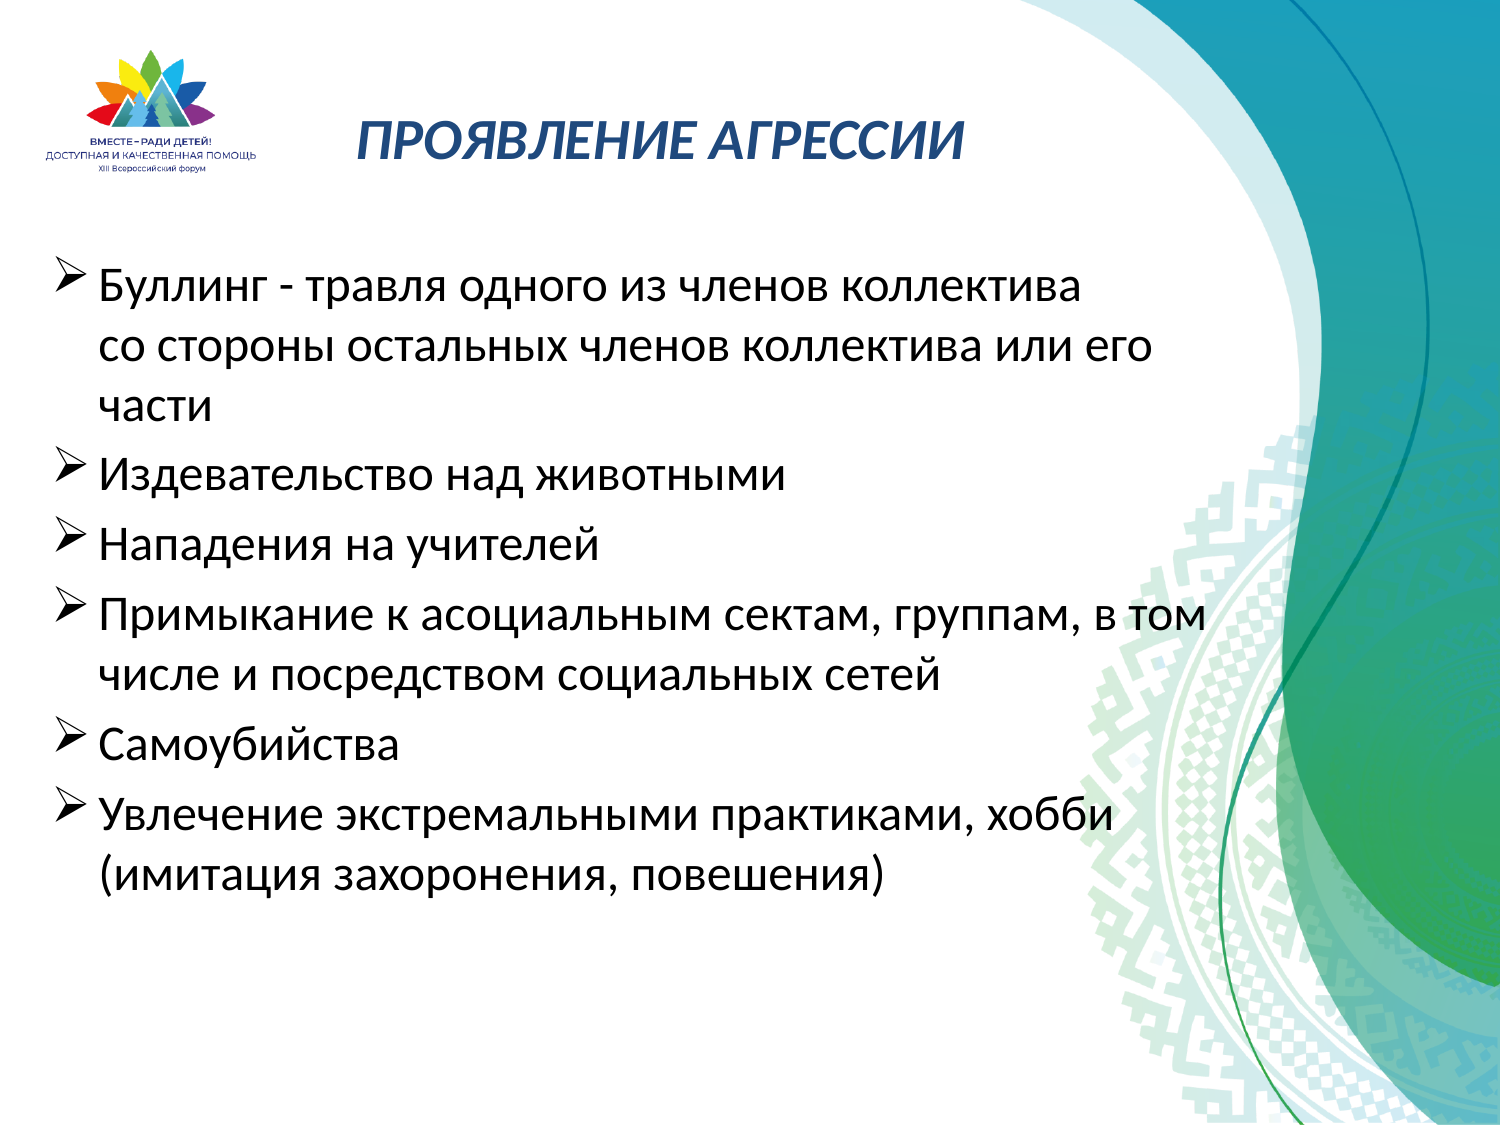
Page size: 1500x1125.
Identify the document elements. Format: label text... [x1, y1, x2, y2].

text_box Буллинг - травля одного из членов коллектива со стороны остальных членов коллектива или его части Издевательство над животными Нападения на учителей Примыкание к асоциальным сектам, группам, в том числе и посредством социальных сетей Самоубийства Увлечение экстремальными практиками, хобби (имитация захоронения, повешения) [36, 243, 839, 965]
text_box ПРОЯВЛЕНИЕ АГРЕССИИ [340, 93, 839, 179]
picture [844, 0, 1500, 1125]
picture [41, 42, 260, 180]
